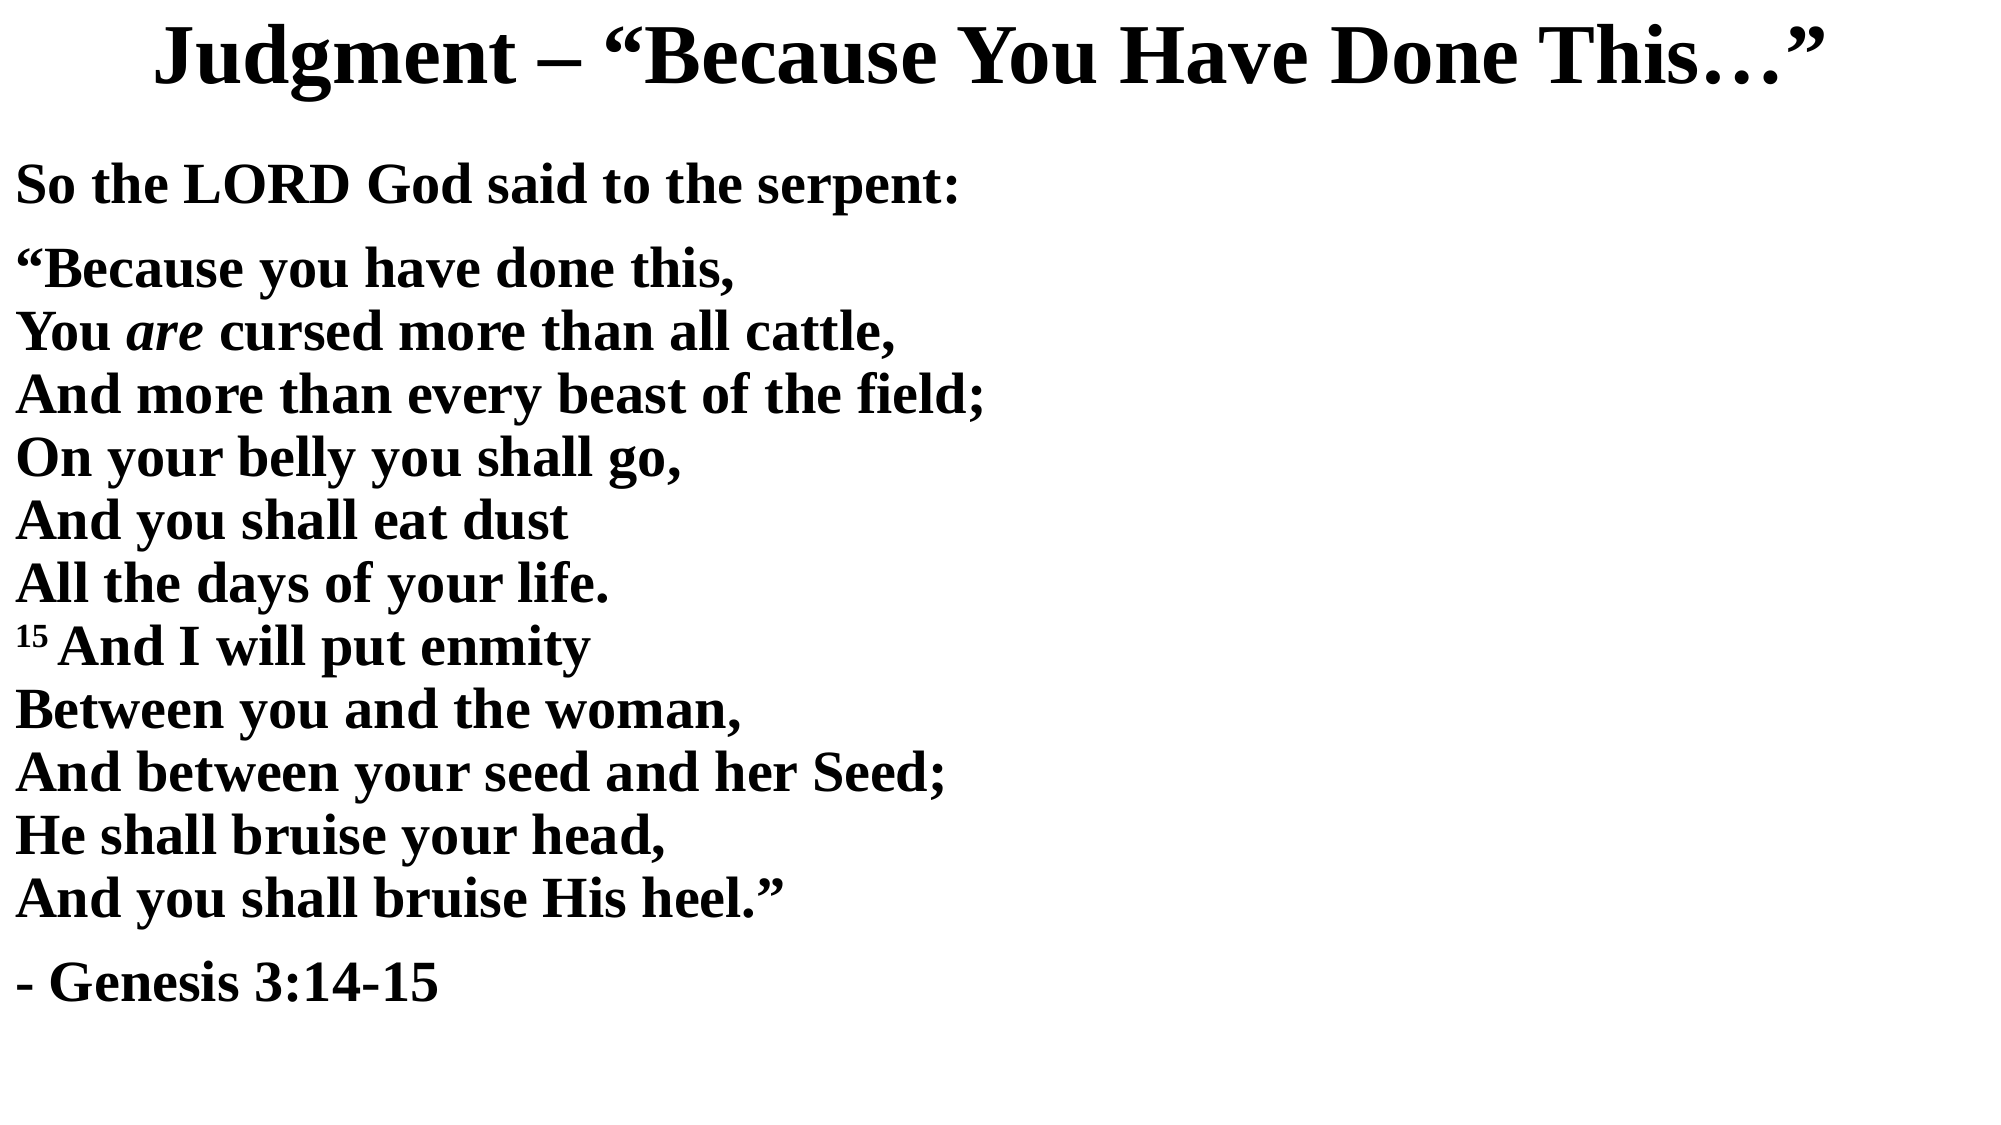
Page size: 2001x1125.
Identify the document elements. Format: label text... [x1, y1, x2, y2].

list So the Lord God said to the serpent: “Because you have done this, You are cursed more than all cattle, And more than every beast of the field; On your belly you shall go, And you shall eat dust All the days of your life. 15 And I will put enmity Between you and the woman, And between your seed and her Seed; He shall bruise your head, And you shall bruise His heel.” - Genesis 3:14-15 [0, 146, 2000, 1125]
title Judgment – “Because You Have Done This…” [137, 0, 1863, 112]
